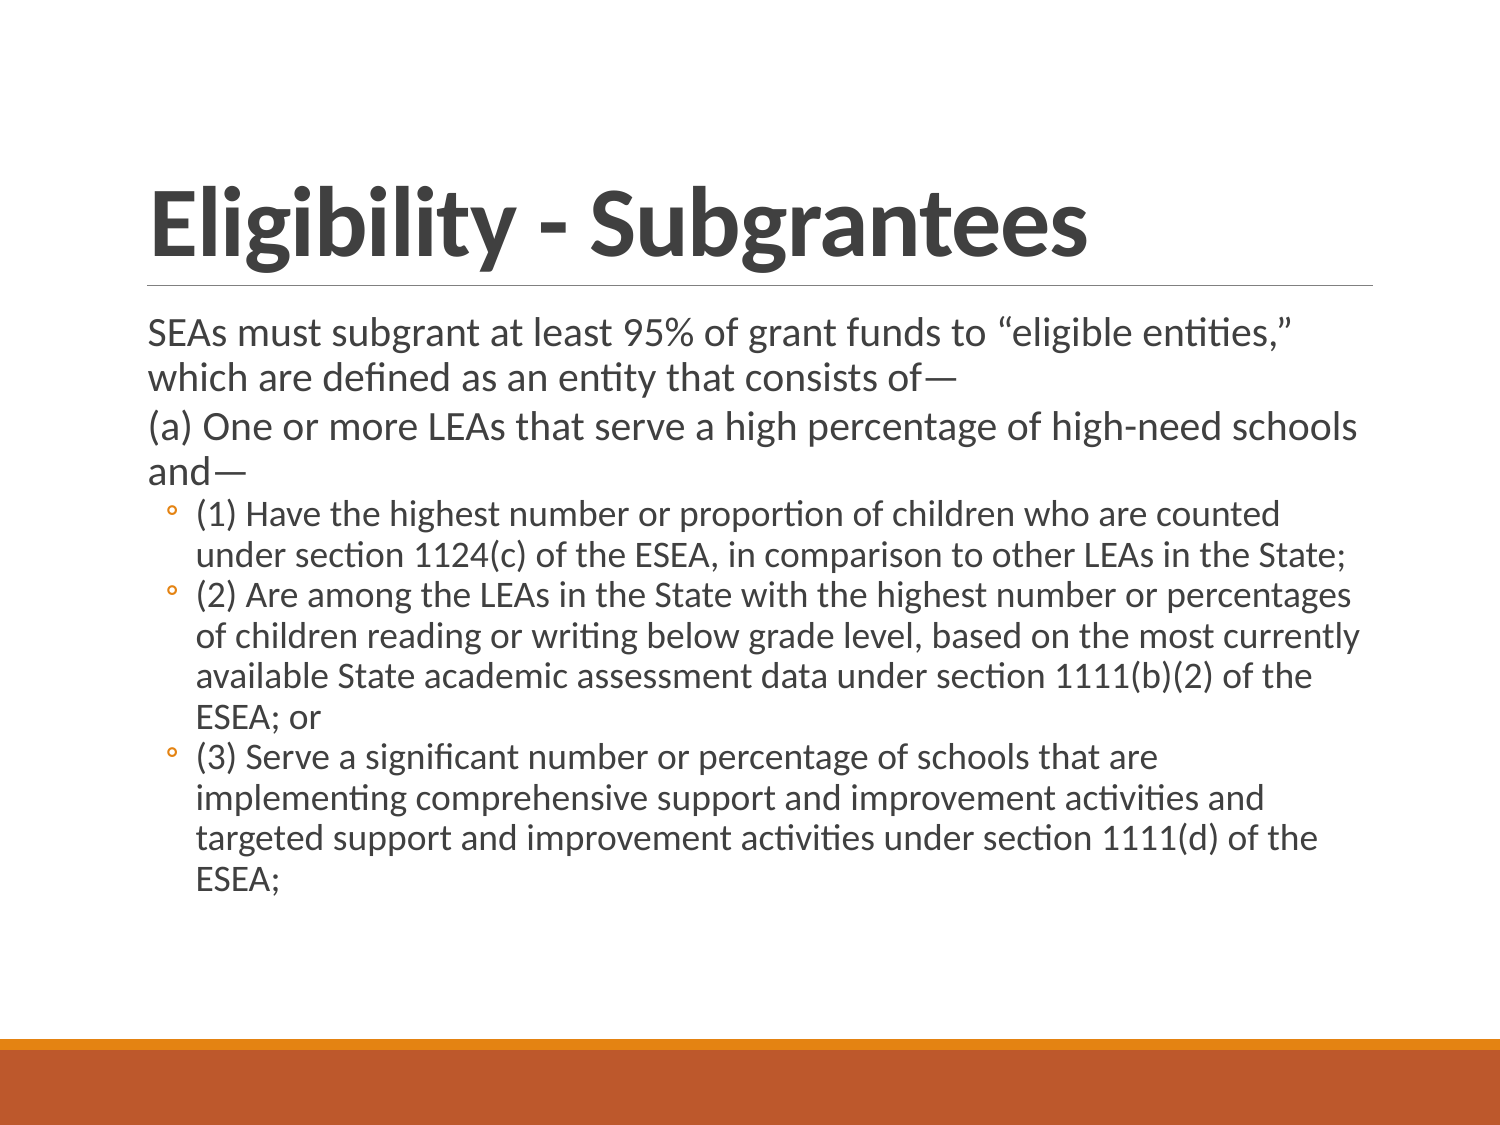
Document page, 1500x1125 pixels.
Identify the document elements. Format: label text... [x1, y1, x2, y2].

list SEAs must subgrant at least 95% of grant funds to “eligible entities,” which are defined as an entity that consists of— (a) One or more LEAs that serve a high percentage of high-need schools and— (1) Have the highest number or proportion of children who are counted under section 1124(c) of the ESEA, in comparison to other LEAs in the State; (2) Are among the LEAs in the State with the highest number or percentages of children reading or writing below grade level, based on the most currently available State academic assessment data under section 1111(b)(2) of the ESEA; or (3) Serve a significant number or percentage of schools that are implementing comprehensive support and improvement activities and targeted support and improvement activities under section 1111(d) of the ESEA; [132, 302, 1371, 963]
title Eligibility - Subgrantees [134, 47, 1373, 285]
